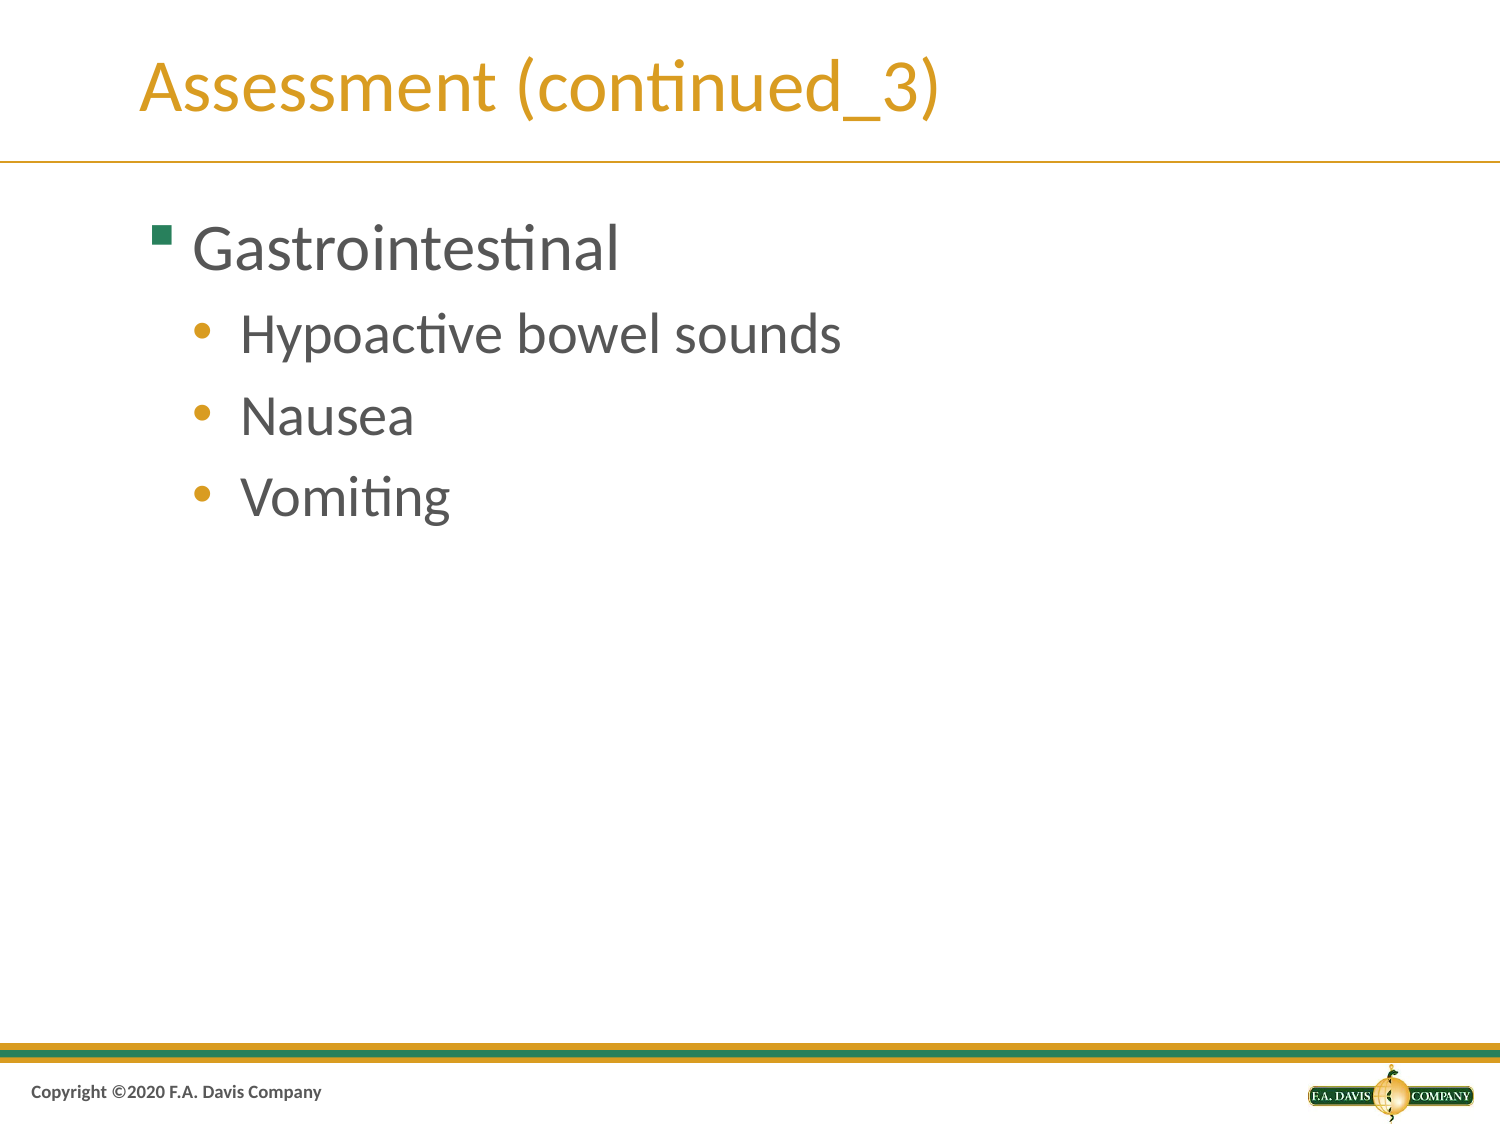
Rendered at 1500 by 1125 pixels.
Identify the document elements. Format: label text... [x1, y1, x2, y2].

picture [1308, 1064, 1474, 1124]
list Gastrointestinal Hypoactive bowel sounds Nausea Vomiting [75, 196, 1425, 864]
picture [0, 1043, 1500, 1050]
picture [0, 1058, 1500, 1063]
title Assessment (continued_3) [124, 38, 1475, 136]
